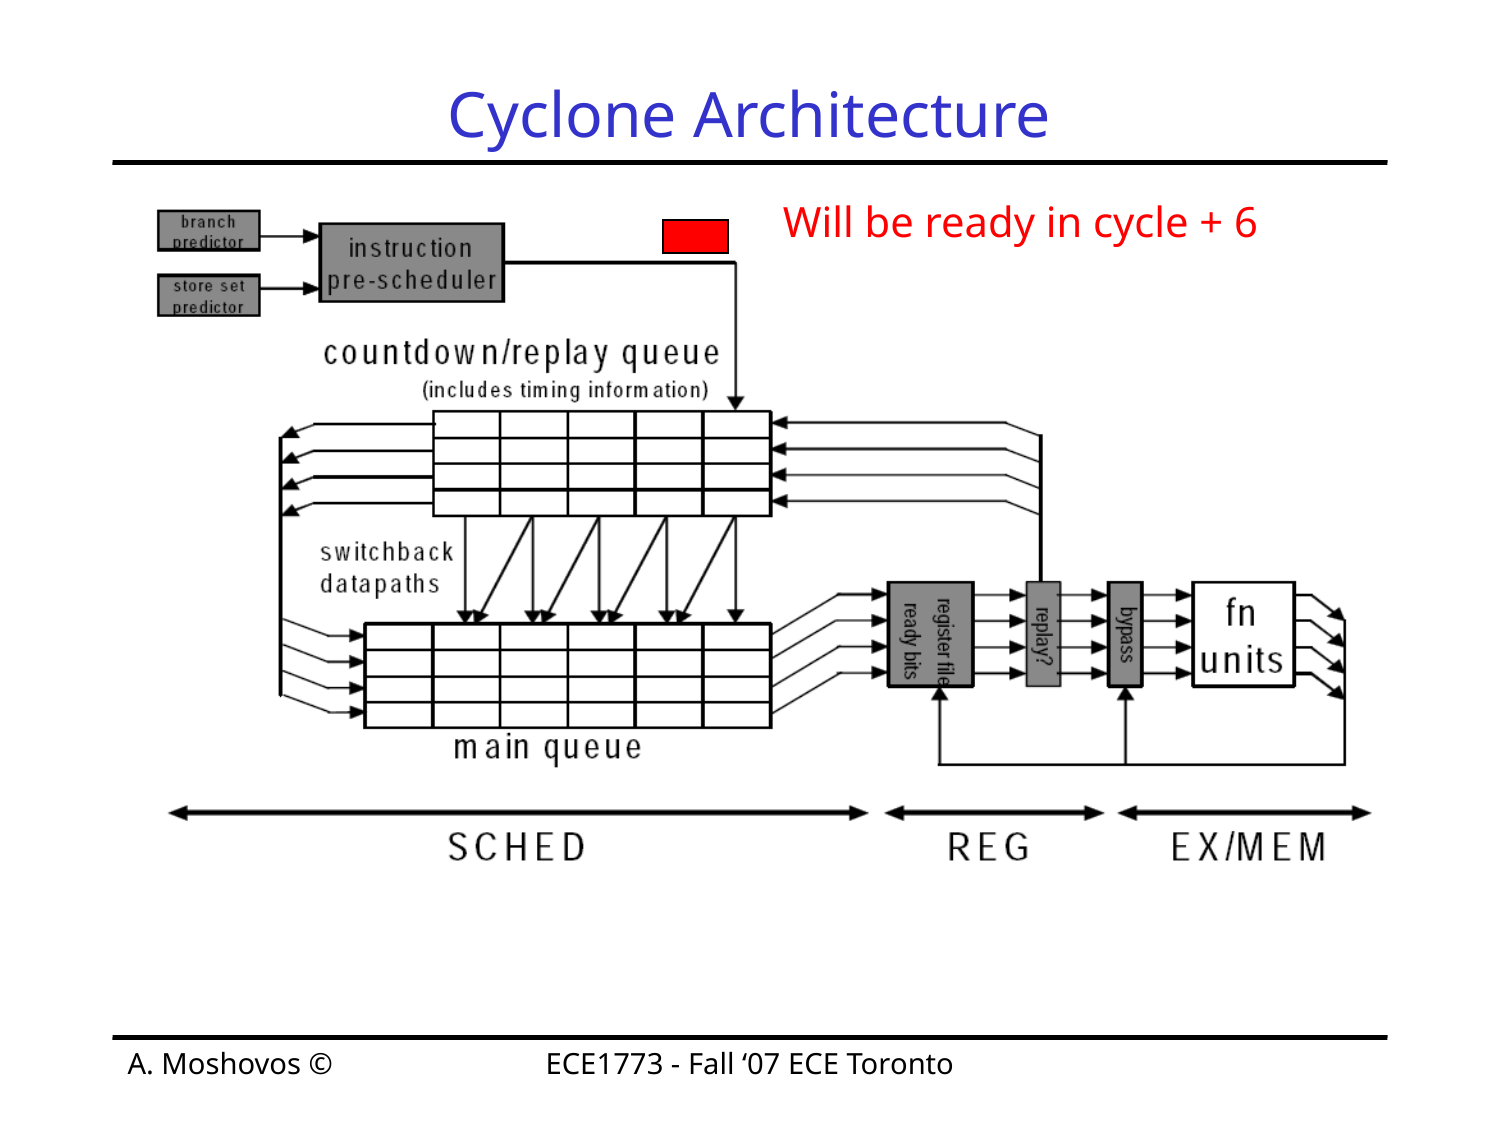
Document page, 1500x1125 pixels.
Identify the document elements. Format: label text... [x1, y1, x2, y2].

title Cyclone Architecture [112, 62, 1388, 163]
footer ECE1773 - Fall ‘07 ECE Toronto [487, 1037, 1013, 1101]
picture [106, 182, 1413, 880]
slide_number A. Moshovos © [112, 1037, 426, 1101]
